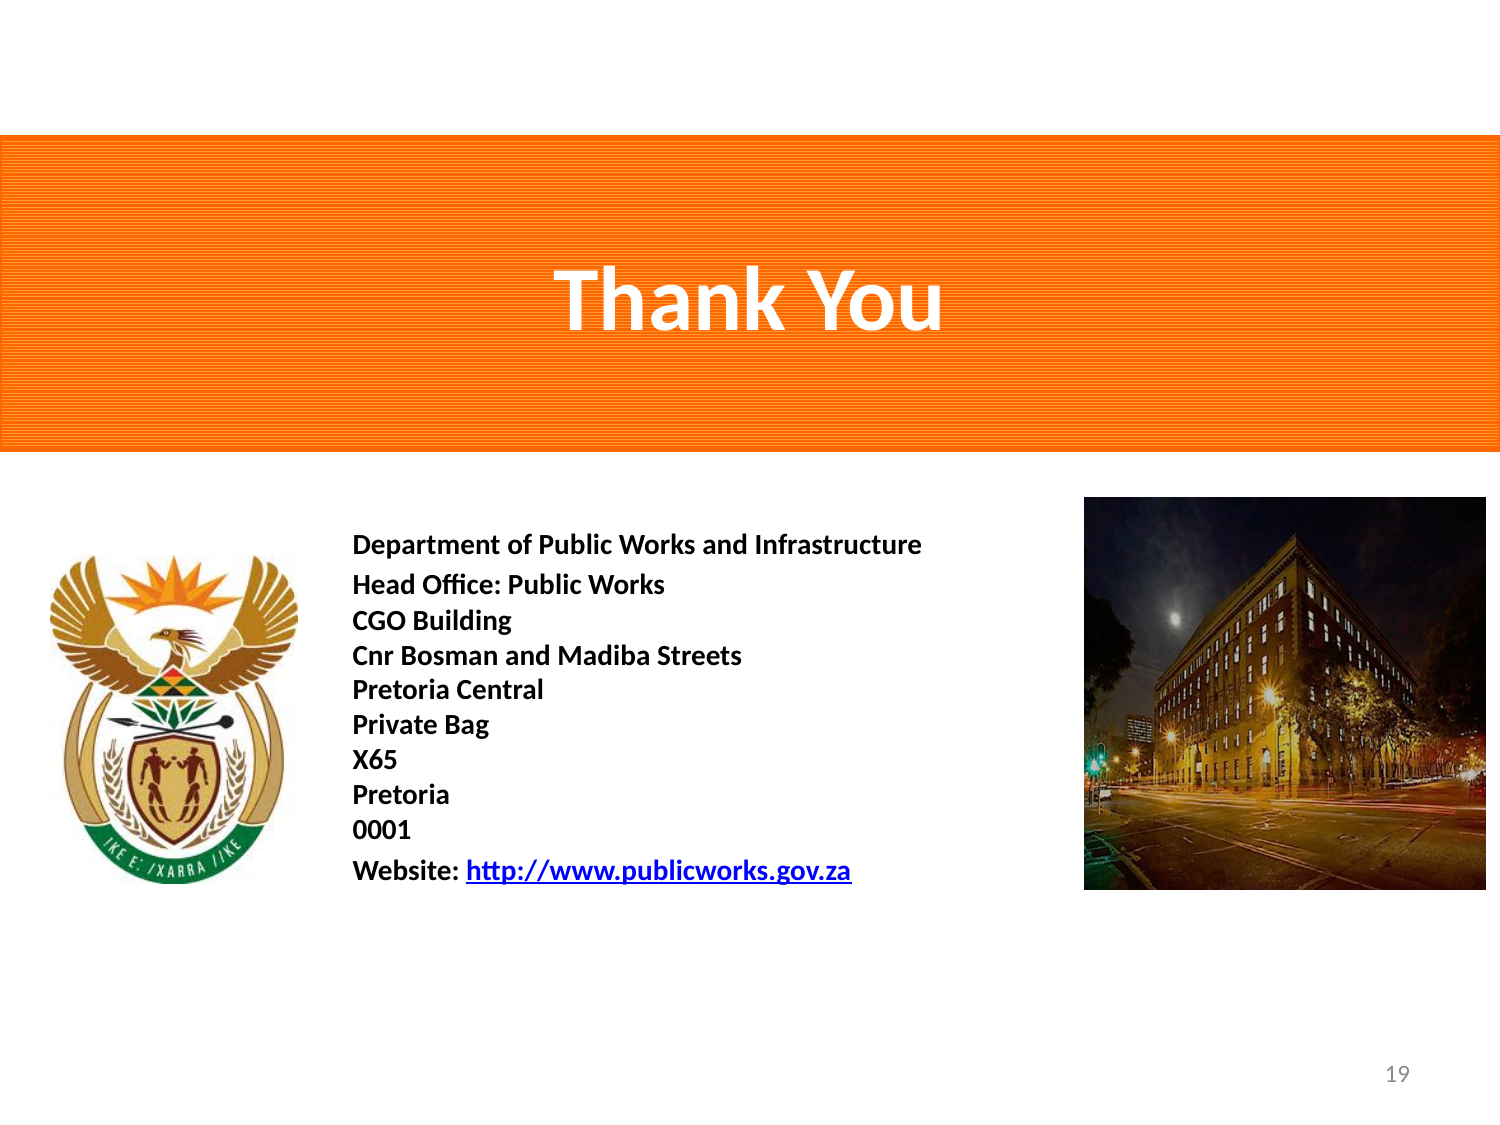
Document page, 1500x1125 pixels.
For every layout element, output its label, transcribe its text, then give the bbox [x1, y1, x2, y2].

picture [49, 555, 299, 885]
list Department of Public Works and Infrastructure Head Office: Public Works CGO Building Cnr Bosman and Madiba Streets Pretoria Central Private Bag X65 Pretoria 0001 Website: http://www.publicworks.gov.za [337, 517, 1363, 1125]
slide_number 19 [1074, 1042, 1425, 1103]
title Thank You [75, 200, 1425, 388]
picture [1084, 497, 1486, 891]
text_box [0, 135, 1500, 452]
